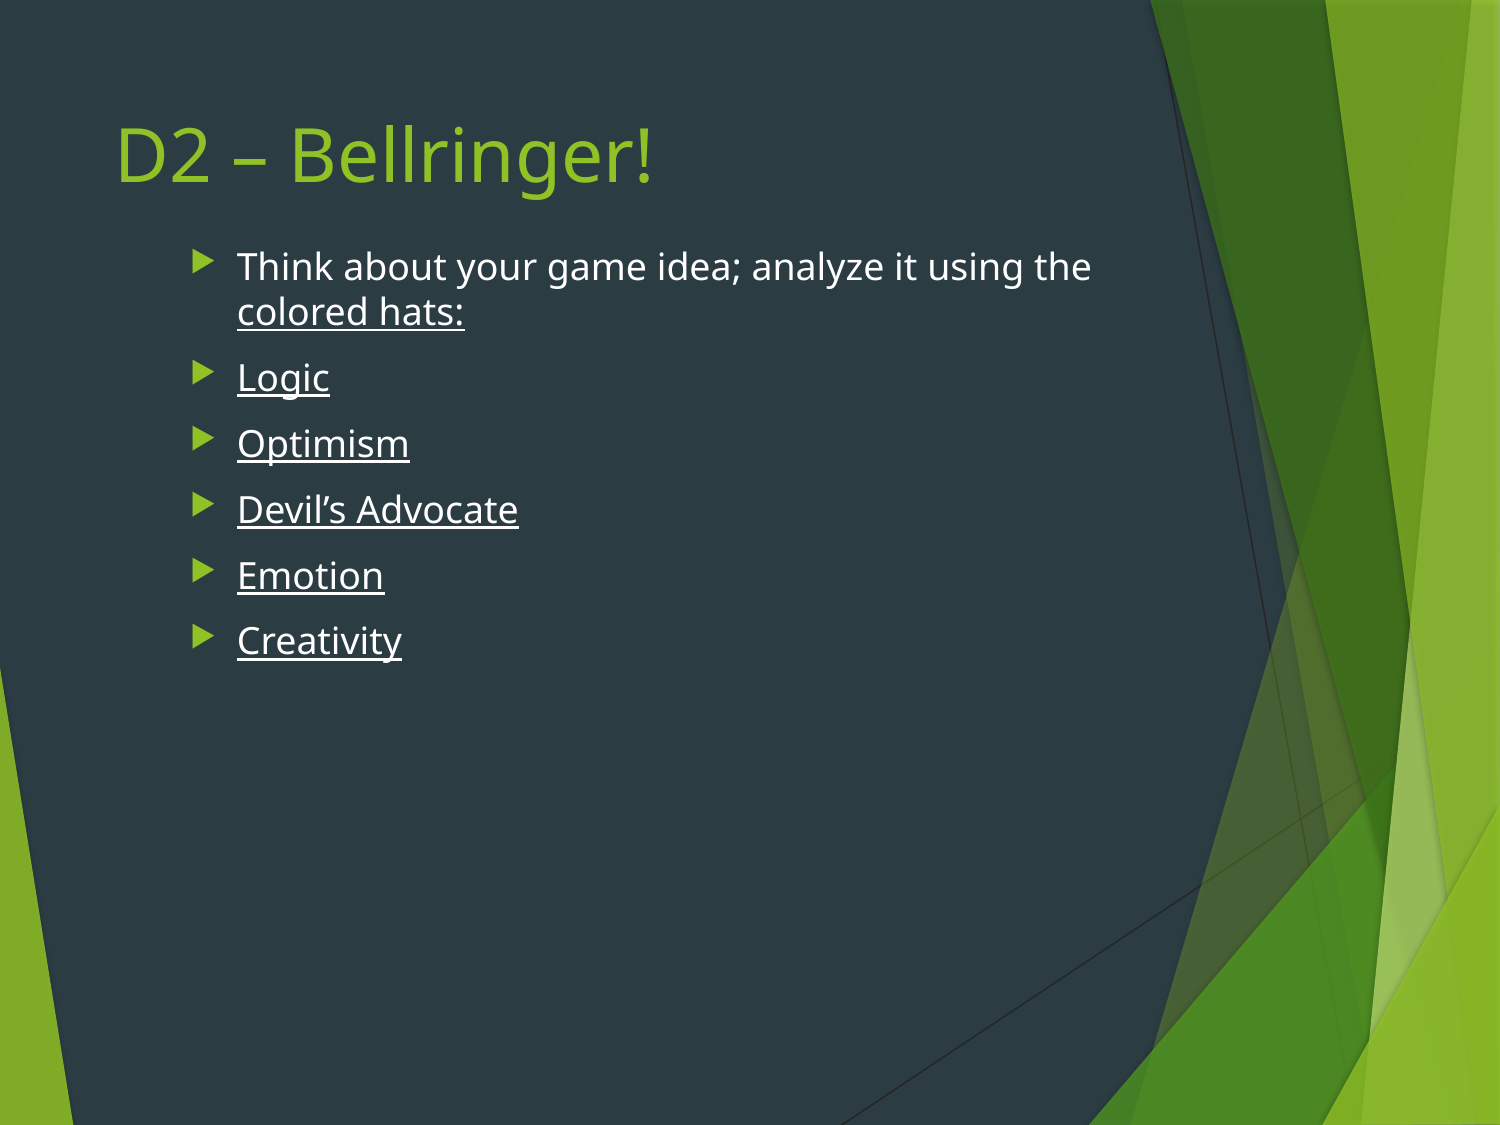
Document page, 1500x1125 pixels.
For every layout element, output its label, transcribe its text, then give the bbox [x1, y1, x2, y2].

list Think about your game idea; analyze it using the colored hats: Logic Optimism Devil’s Advocate Emotion Creativity [99, 235, 1237, 1093]
title D2 – Bellringer! [99, 99, 1142, 235]
